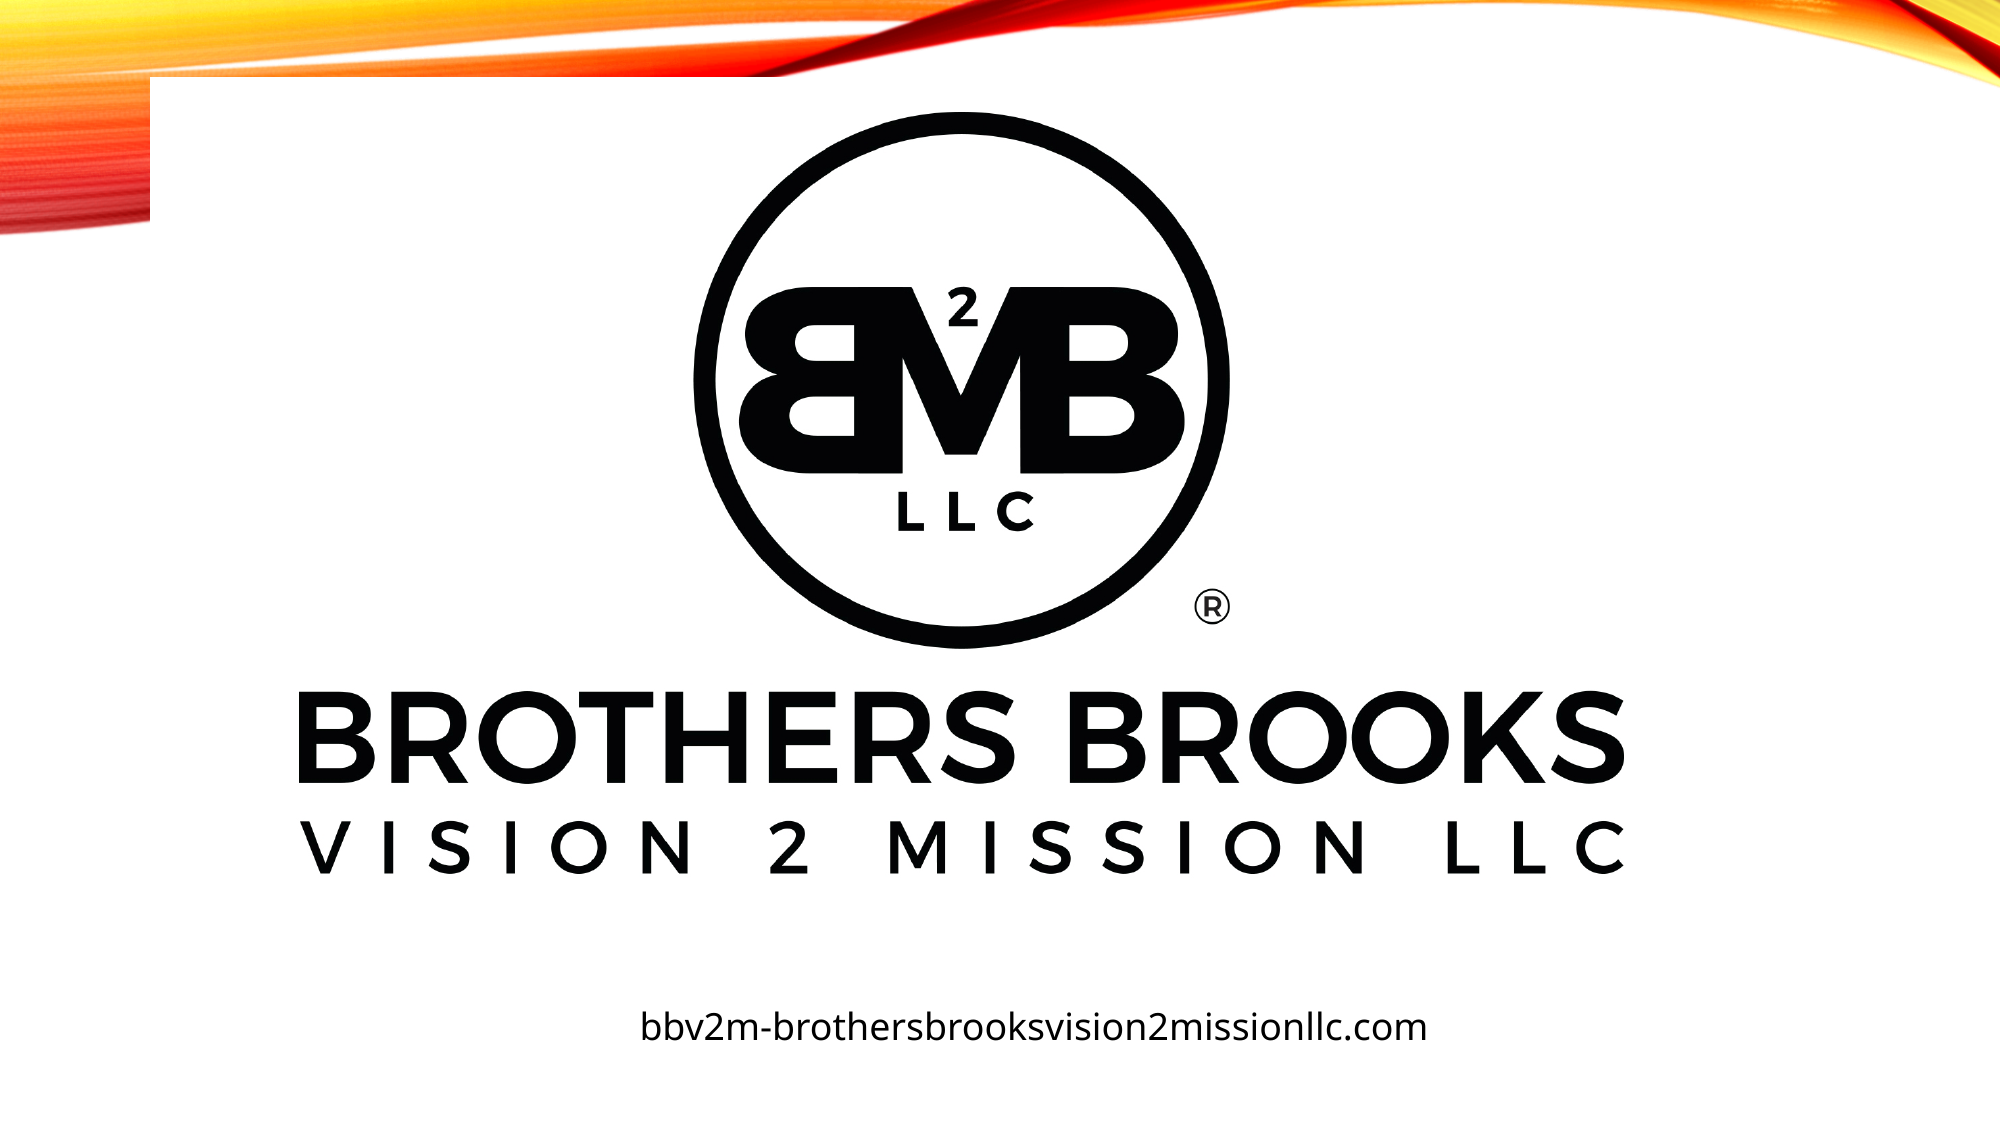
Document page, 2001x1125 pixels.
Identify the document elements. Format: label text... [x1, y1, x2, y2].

text_box bbv2m-brothersbrooksvision2missionllc.com [624, 995, 1445, 1056]
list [150, 77, 1772, 933]
picture [0, 0, 2000, 237]
